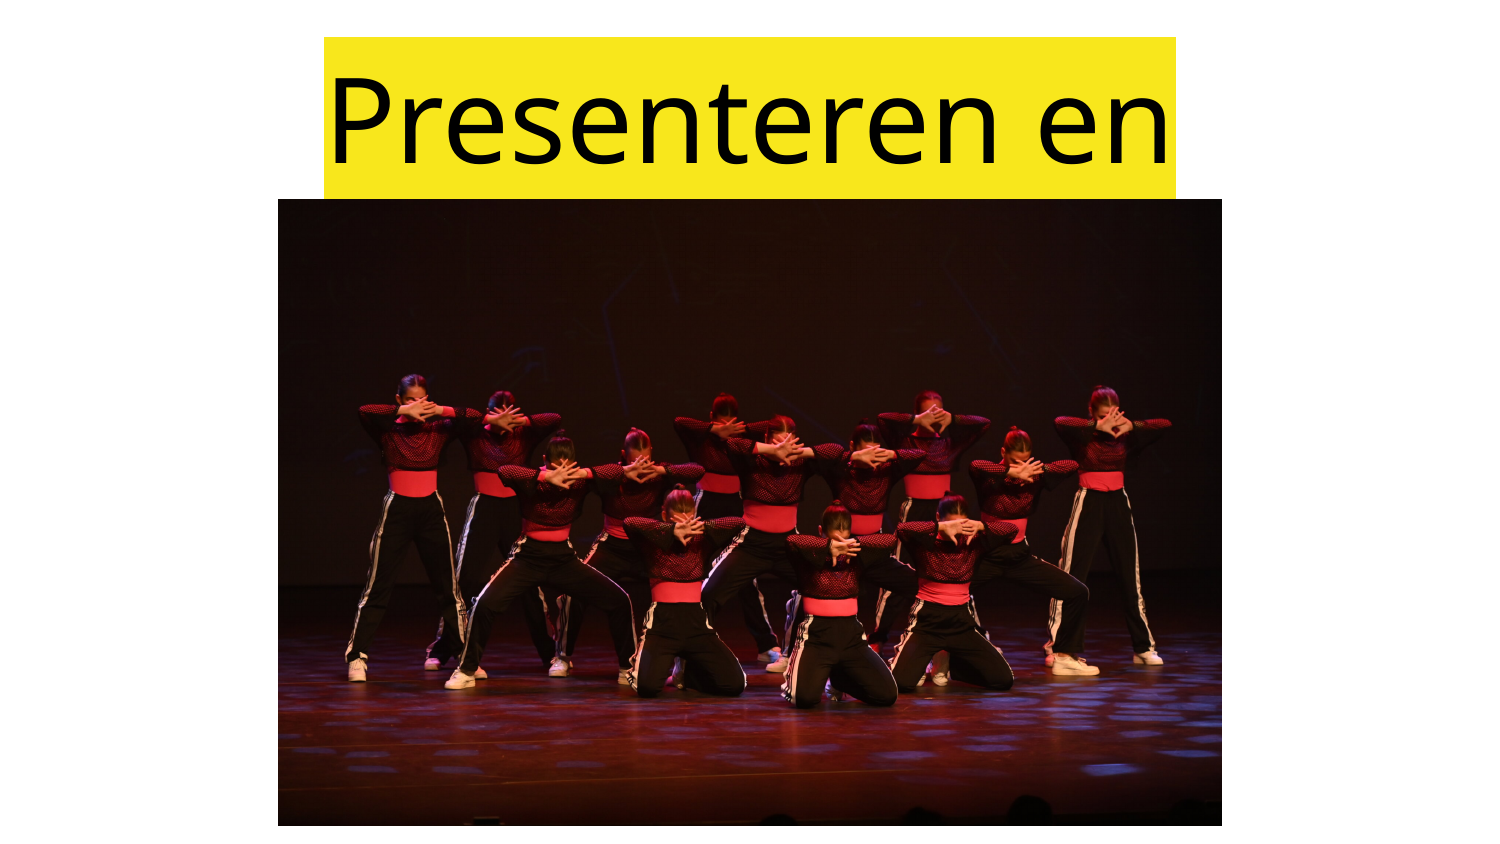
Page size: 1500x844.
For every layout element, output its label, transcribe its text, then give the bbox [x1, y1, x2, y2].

title Presenteren en evalueren [51, 30, 1449, 125]
picture [278, 198, 1222, 827]
